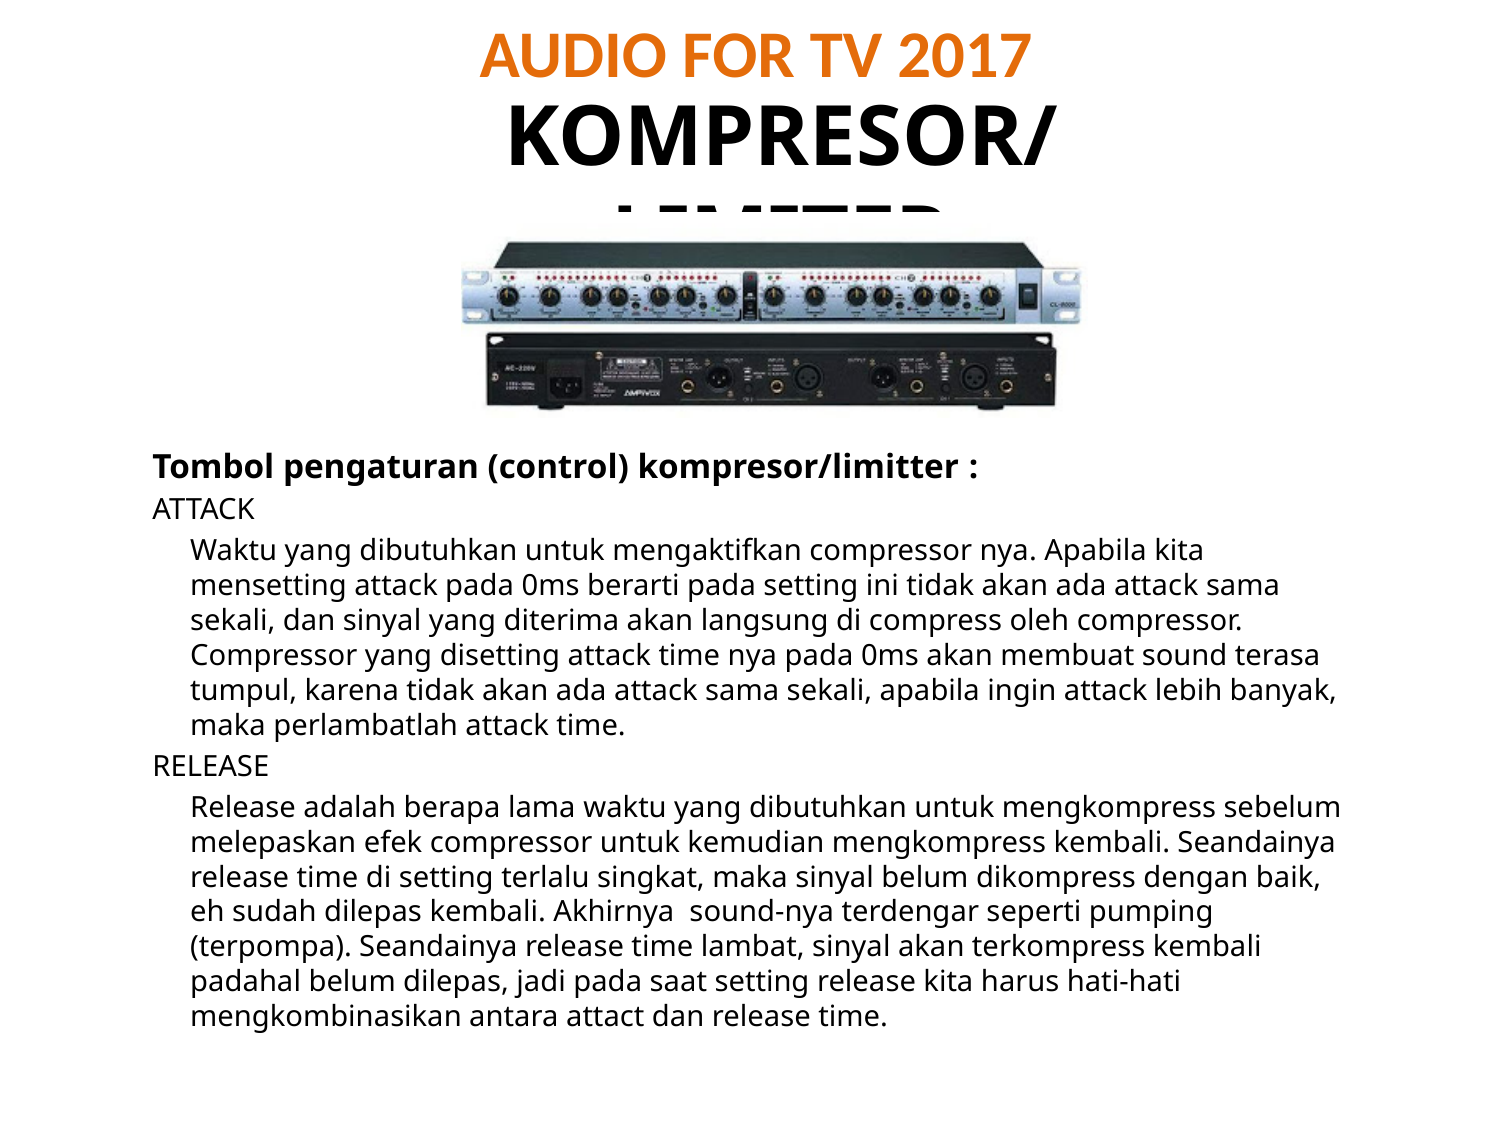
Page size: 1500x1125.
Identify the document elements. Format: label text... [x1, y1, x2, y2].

title AUDIO FOR TV 2017 [75, 2, 1438, 100]
text_box Tombol pengaturan (control) kompresor/limitter : ATTACK Waktu yang dibutuhkan untuk mengaktifkan compressor nya. Apabila kita mensetting attack pada 0ms berarti pada setting ini tidak akan ada attack sama sekali, dan sinyal yang diterima akan langsung di compress oleh compressor. Compressor yang disetting attack time nya pada 0ms akan membuat sound terasa tumpul, karena tidak akan ada attack sama sekali, apabila ingin attack lebih banyak, maka perlambatlah attack time. RELEASE Release adalah berapa lama waktu yang dibutuhkan untuk mengkompress sebelum melepaskan efek compressor untuk kemudian mengkompress kembali. Seandainya release time di setting terlalu singkat, maka sinyal belum dikompress dengan baik, eh sudah dilepas kembali. Akhirnya sound-nya terdengar seperti pumping (terpompa). Seandainya release time lambat, sinyal akan terkompress kembali padahal belum dilepas, jadi pada saat setting release kita harus hati-hati mengkombinasikan antara attact dan release time. [137, 437, 1375, 1100]
picture [461, 212, 1088, 418]
list KOMPRESOR/LIMITER [387, 75, 1175, 200]
